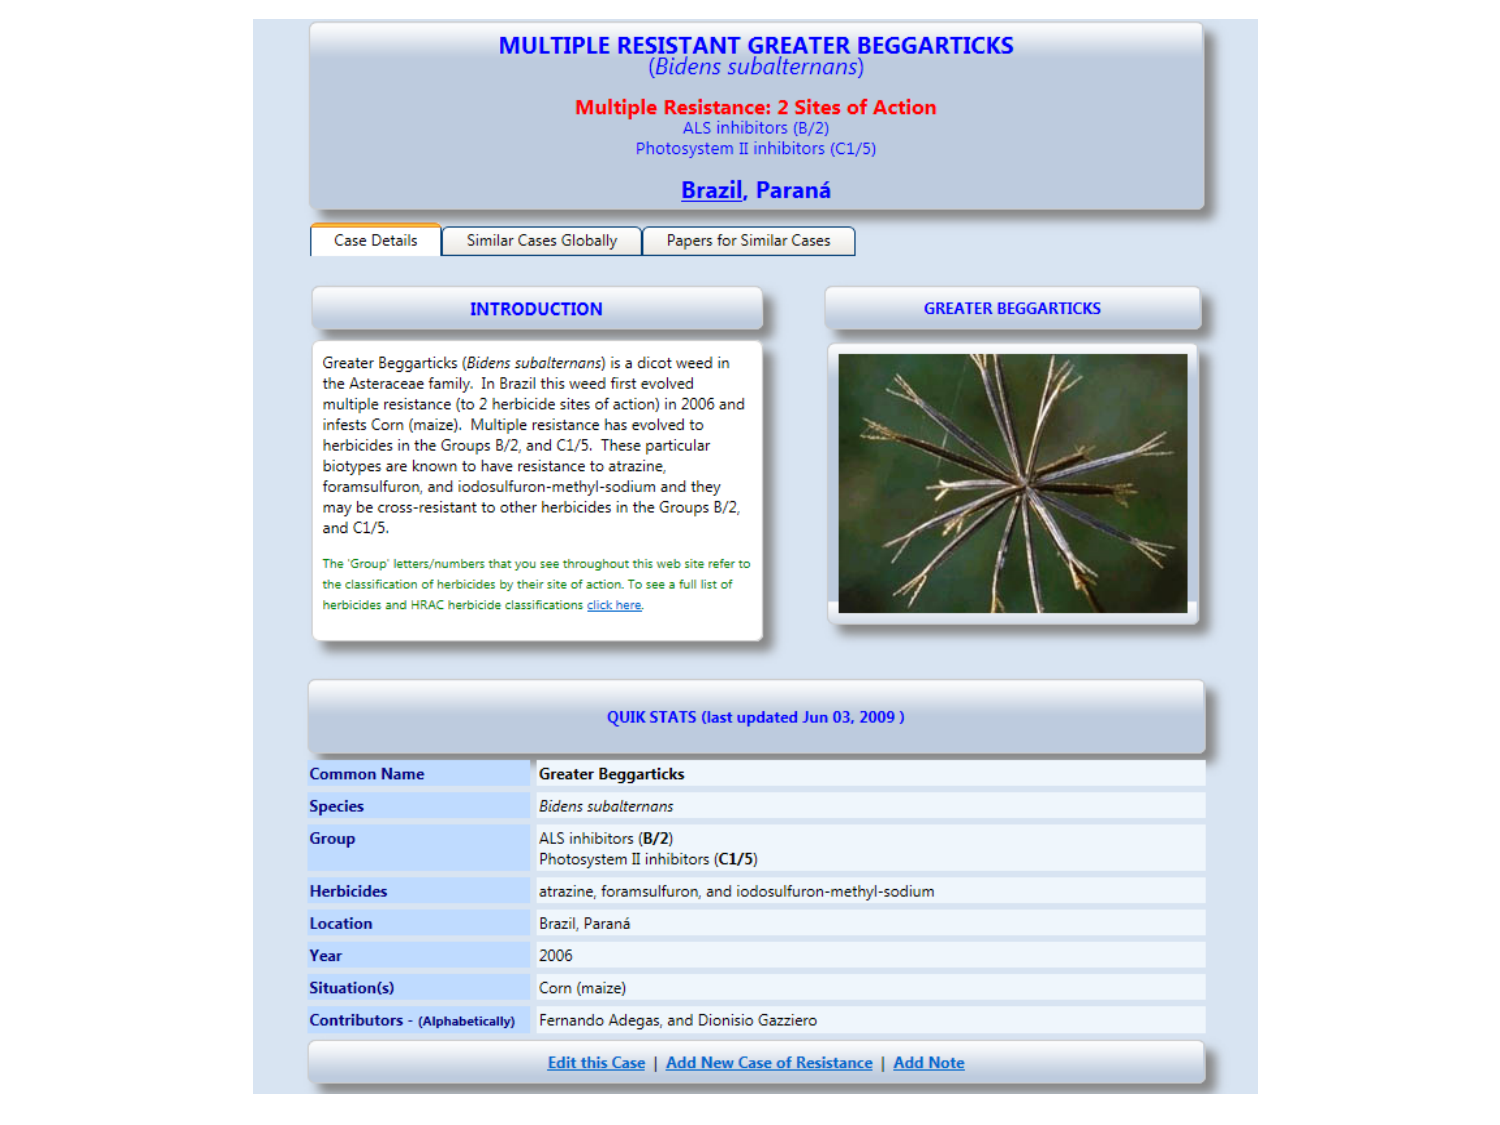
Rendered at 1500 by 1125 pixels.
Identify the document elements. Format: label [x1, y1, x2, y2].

picture [253, 18, 1259, 1095]
